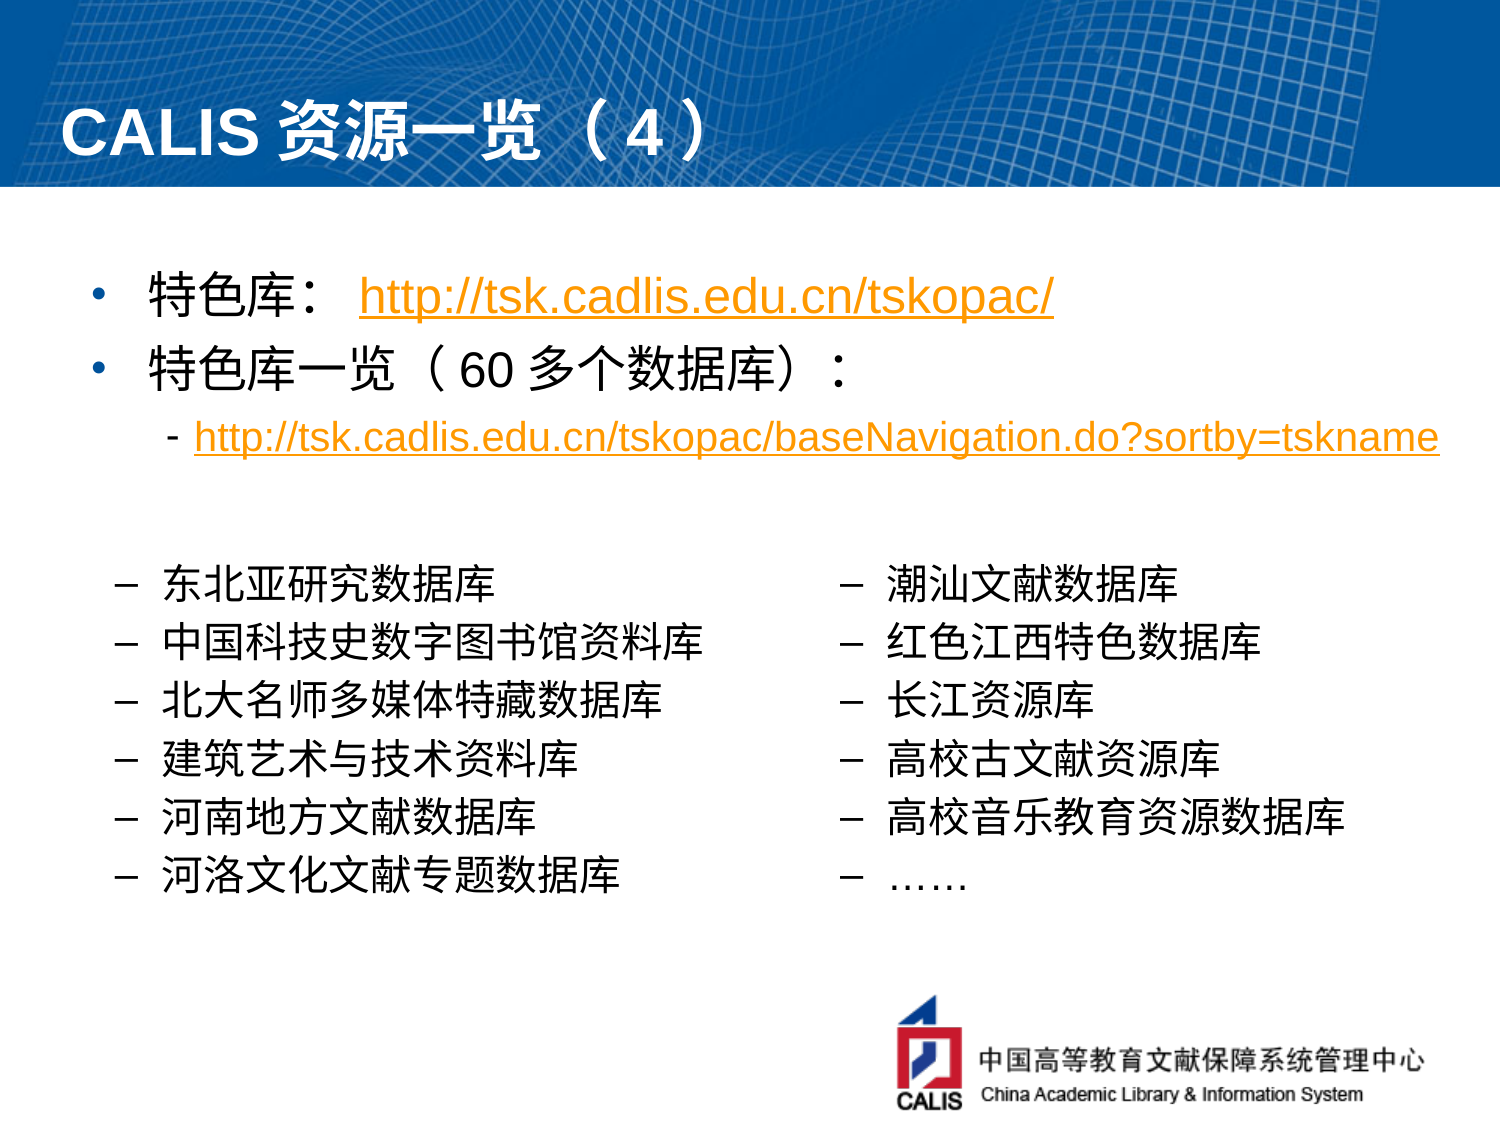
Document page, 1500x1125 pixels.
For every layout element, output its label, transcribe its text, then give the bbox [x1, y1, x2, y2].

text_box 东北亚研究数据库 中国科技史数字图书馆资料库 北大名师多媒体特藏数据库 建筑艺术与技术资料库 河南地方文献数据库 河洛文化文献专题数据库 [24, 549, 750, 975]
picture [0, 0, 1500, 186]
title CALIS资源一览（4） [45, 30, 1409, 177]
list 特色库：http://tsk.cadlis.edu.cn/tskopac/ 特色库一览（60多个数据库）： http://tsk.cadlis.edu.cn/tskopac/baseNavigation.do?sortby=tskname [74, 262, 1476, 526]
text_box 潮汕文献数据库 红色江西特色数据库 长江资源库 高校古文献资源库 高校音乐教育资源数据库 …… [750, 549, 1413, 951]
picture [875, 979, 1500, 1117]
